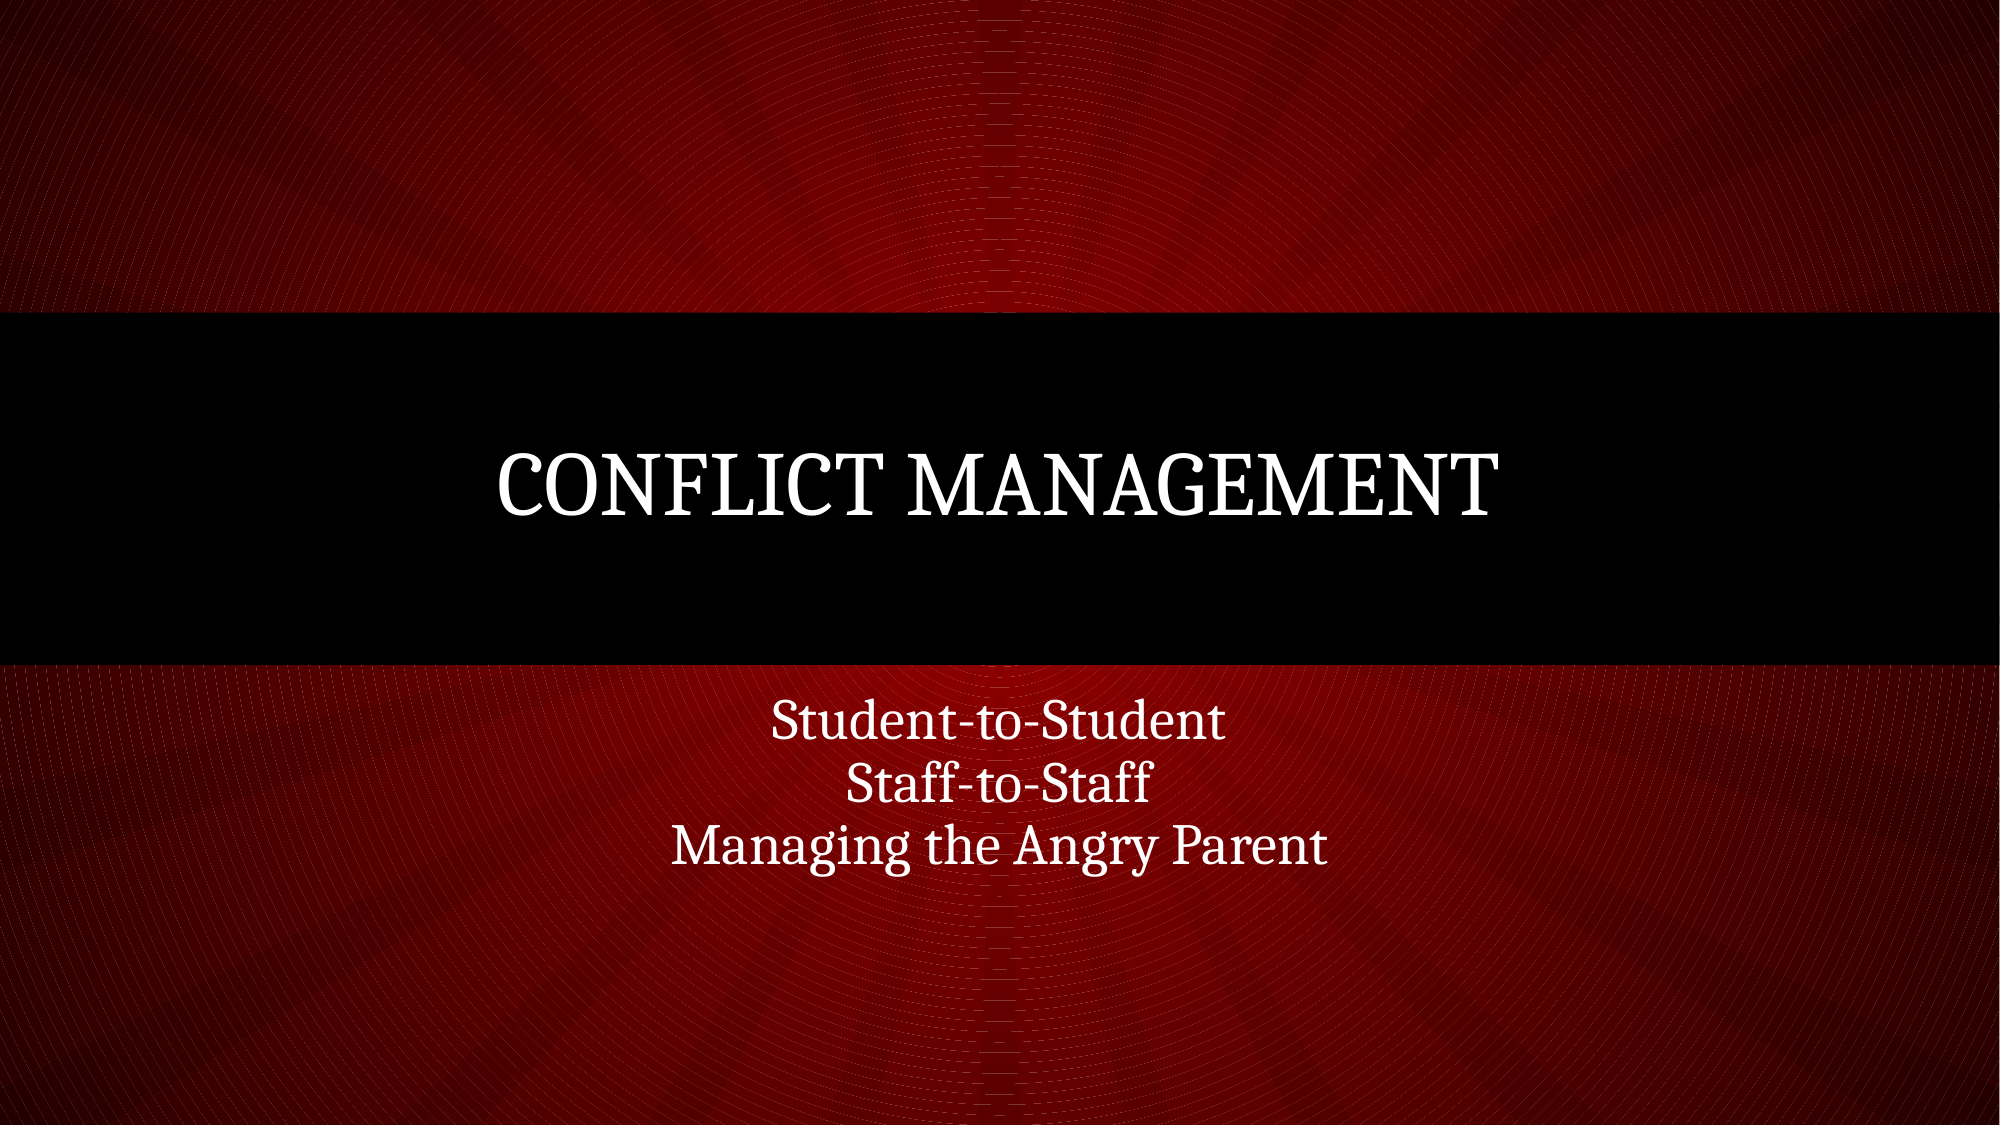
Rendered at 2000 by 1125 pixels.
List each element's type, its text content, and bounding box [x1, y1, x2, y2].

subtitle Student-to-Student Staff-to-Staff Managing the Angry Parent [199, 679, 1800, 913]
title Conflict Management [199, 312, 1800, 665]
